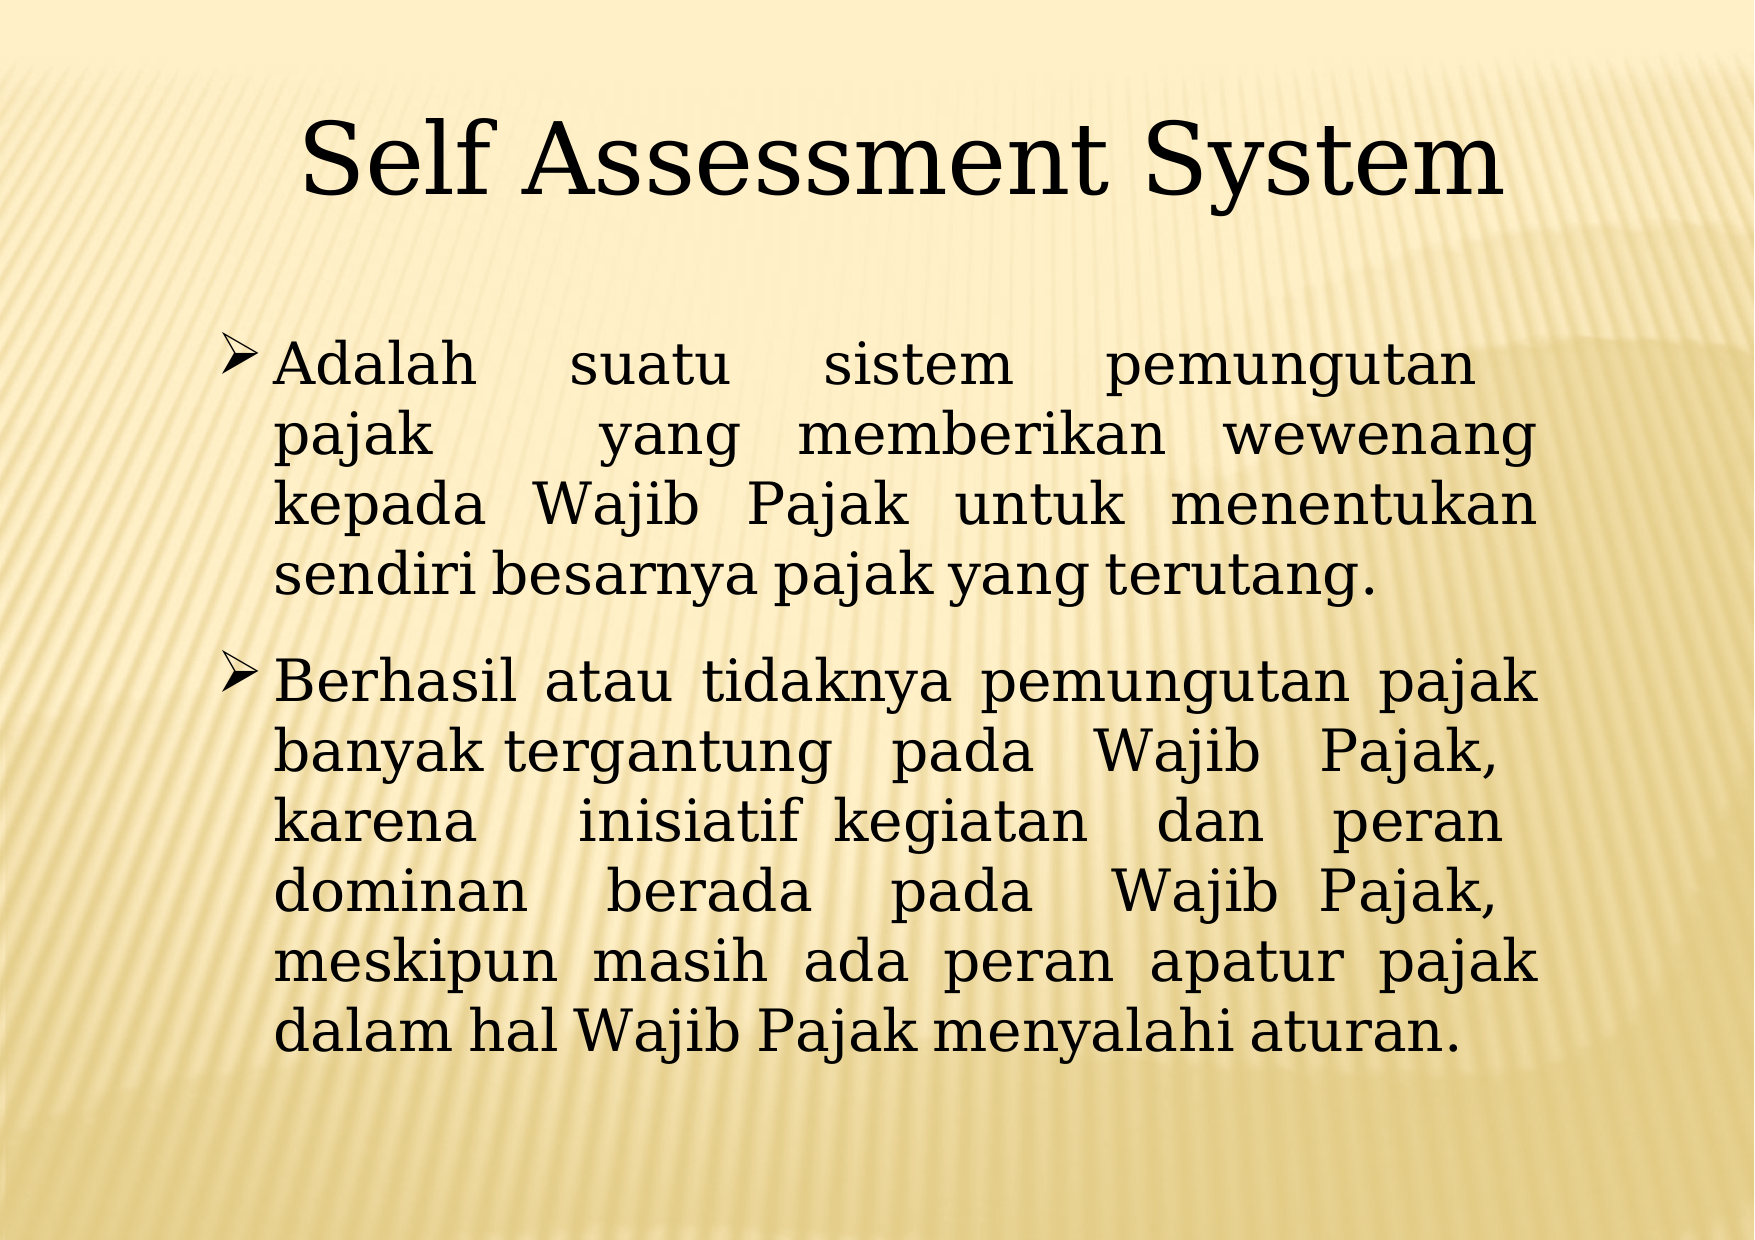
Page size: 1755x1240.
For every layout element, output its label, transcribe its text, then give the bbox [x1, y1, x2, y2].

text_box Self Assessment System [240, 94, 1564, 215]
text_box Adalah suatu sistem pemungutan pajak yang memberikan wewenang kepada Wajib Pajak untuk menentukan sendiri besarnya pajak yang terutang. Berhasil atau tidaknya pemungutan pajak banyak tergantung pada Wajib Pajak, karena inisiatif kegiatan dan peran dominan berada pada Wajib Pajak, meskipun masih ada peran apatur pajak dalam hal Wajib Pajak menyalahi aturan. [215, 325, 1539, 1064]
